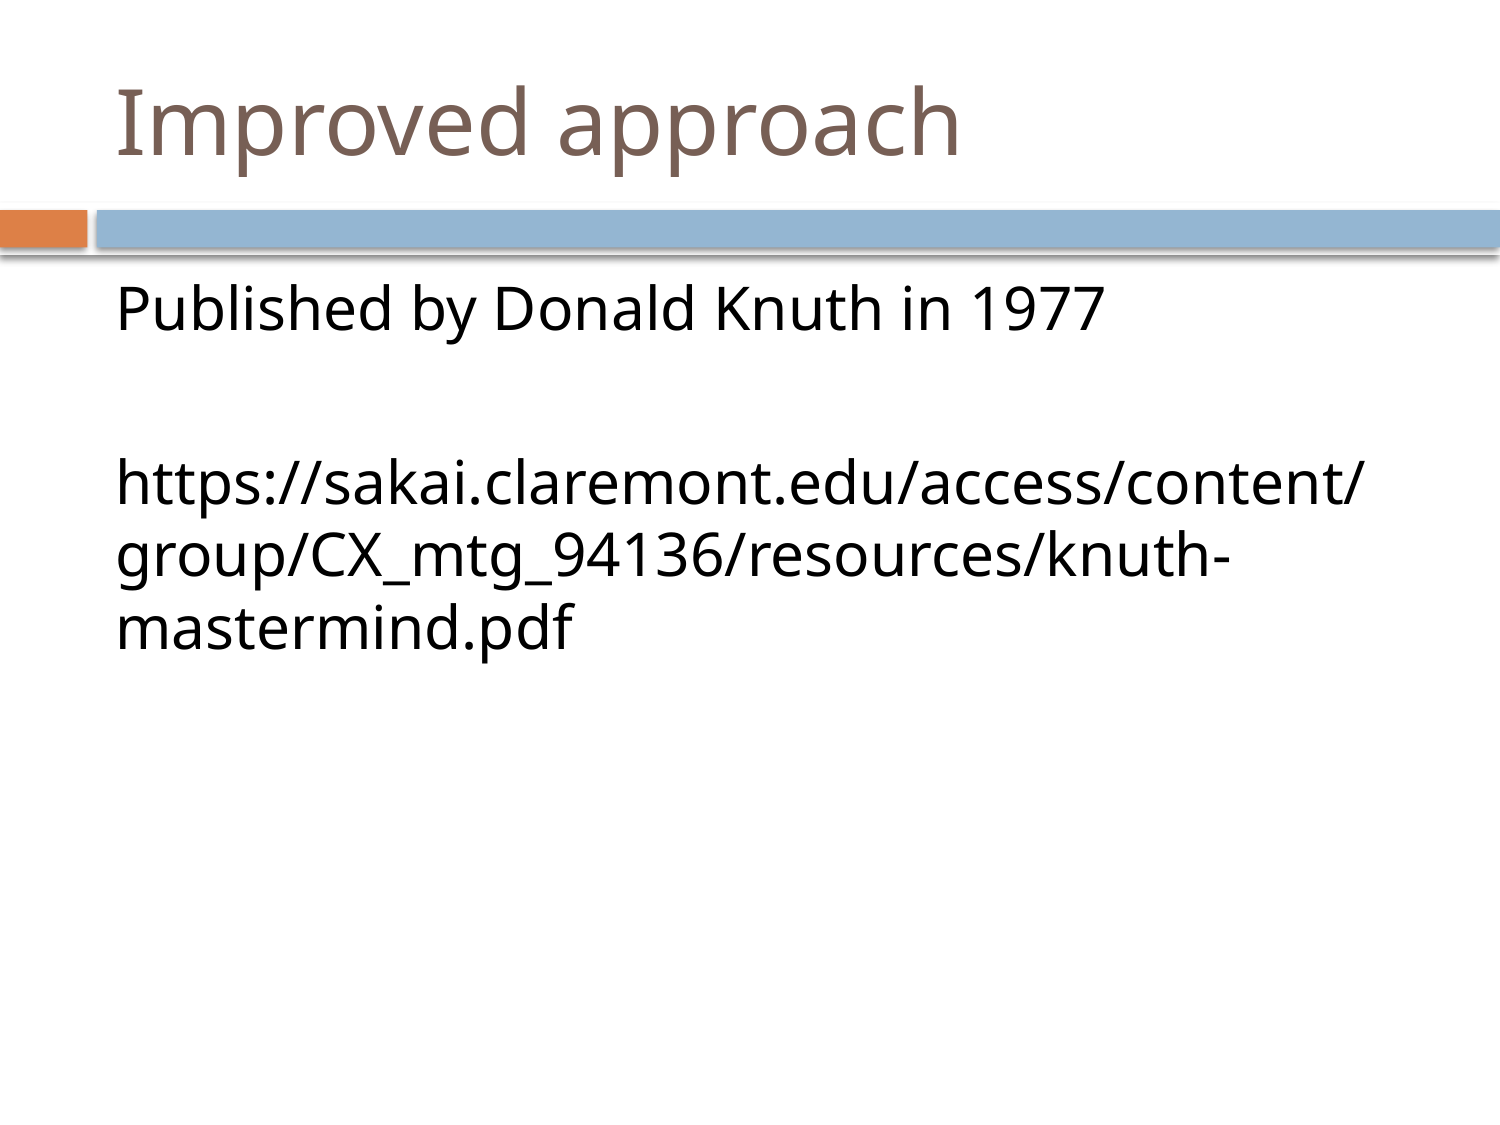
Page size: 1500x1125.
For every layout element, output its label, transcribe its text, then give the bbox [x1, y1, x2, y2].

list Published by Donald Knuth in 1977 https://sakai.claremont.edu/access/content/group/CX_mtg_94136/resources/knuth-mastermind.pdf [100, 262, 1438, 1000]
title Improved approach [100, 37, 1438, 200]
